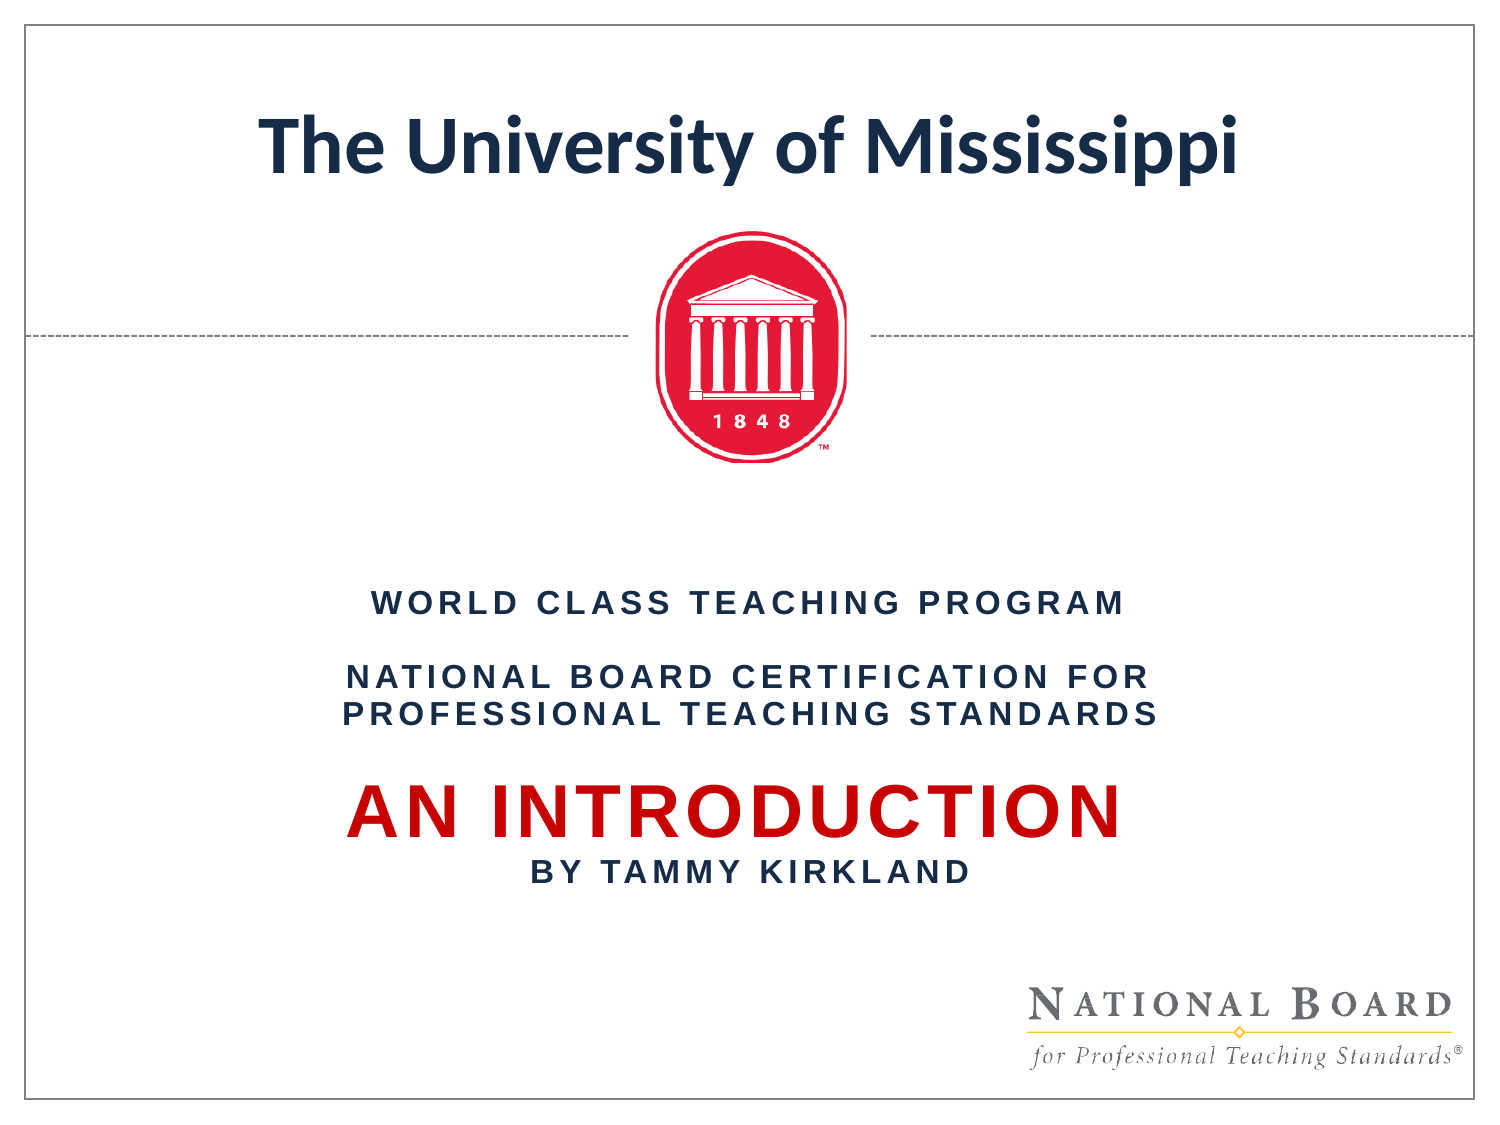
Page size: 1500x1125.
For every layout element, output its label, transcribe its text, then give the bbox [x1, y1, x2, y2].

picture [1226, 1045, 1451, 1070]
picture [1029, 1045, 1215, 1070]
subtitle World Class Teaching Program National Board Certification for Professional Teaching Standards An Introduction by Tammy Kirkland [225, 584, 1275, 1037]
